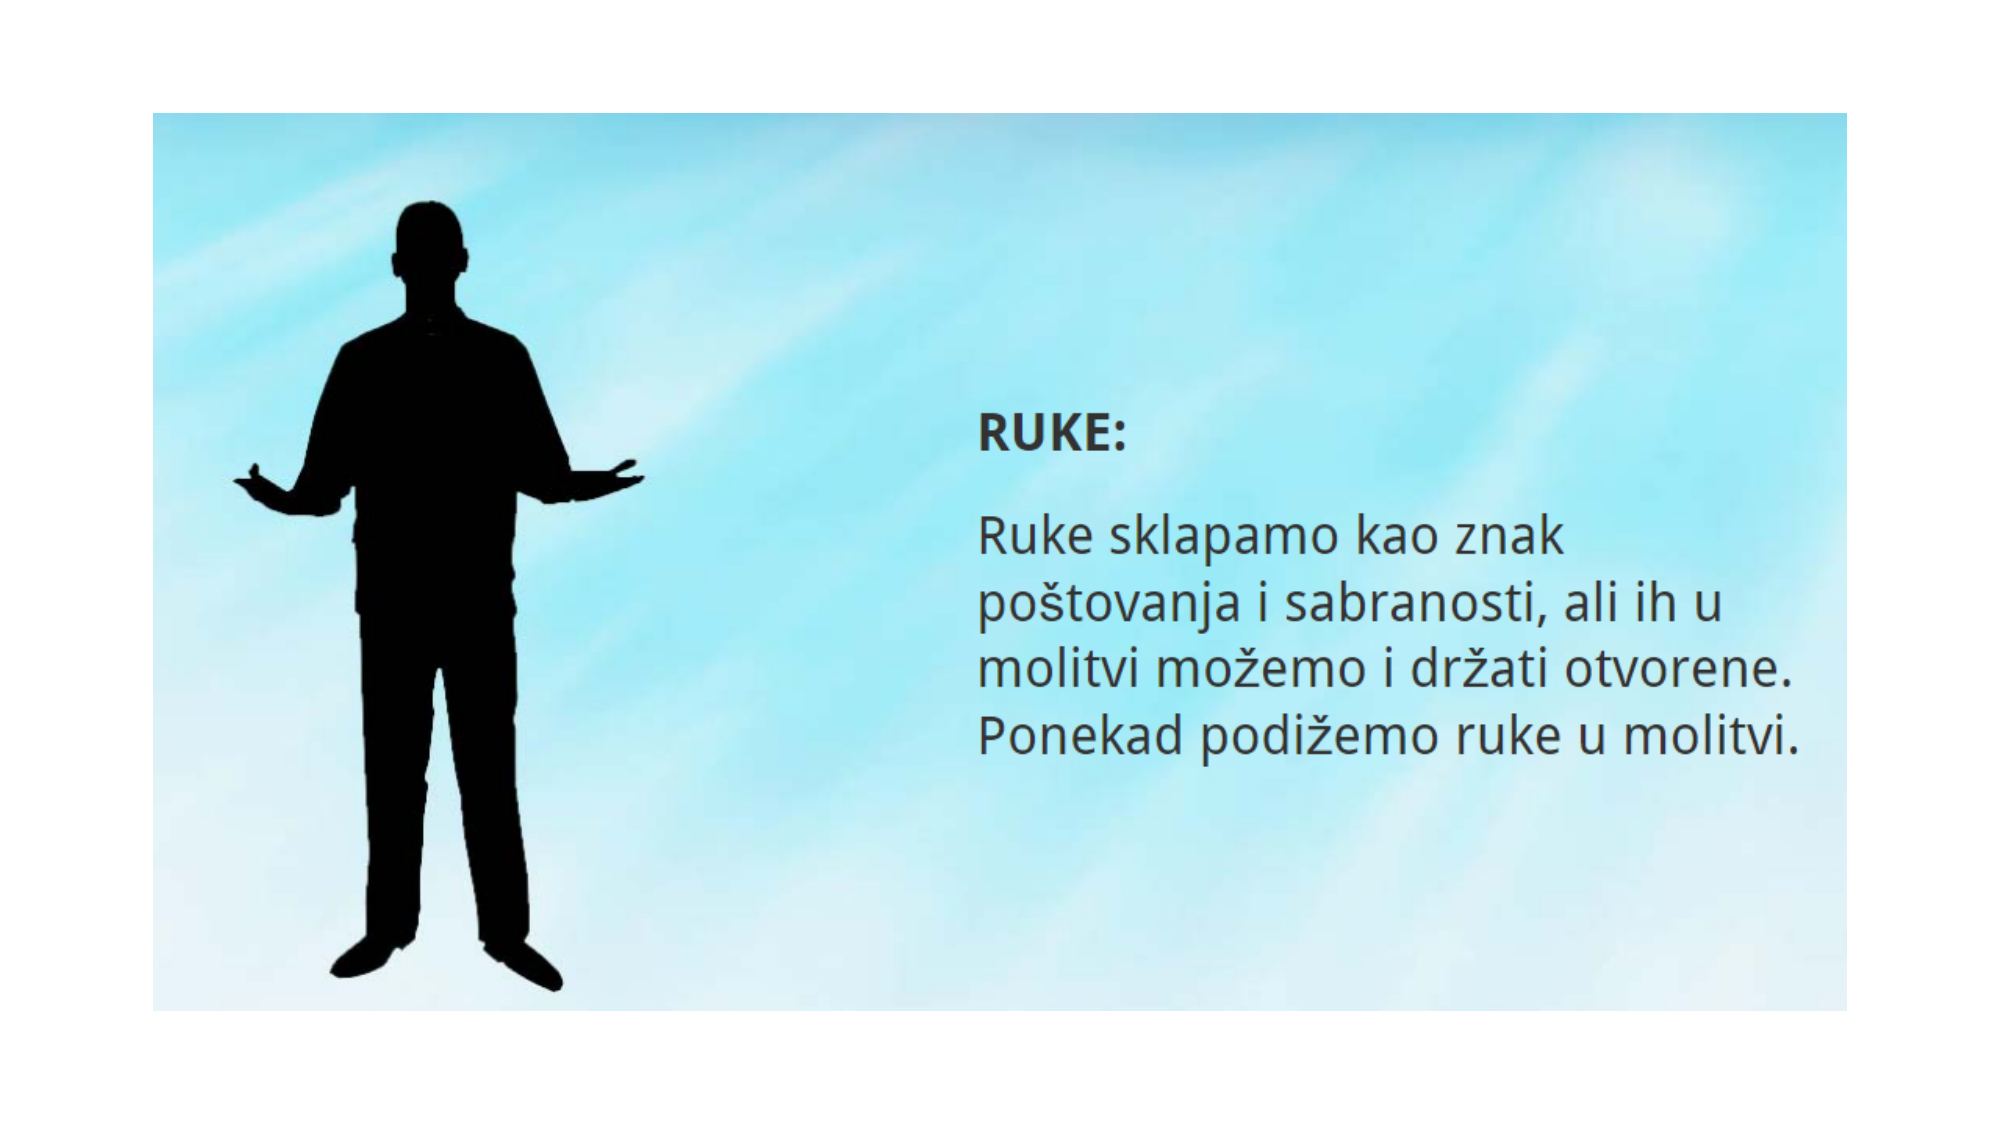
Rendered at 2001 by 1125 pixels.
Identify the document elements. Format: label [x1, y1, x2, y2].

picture [153, 113, 1847, 1011]
